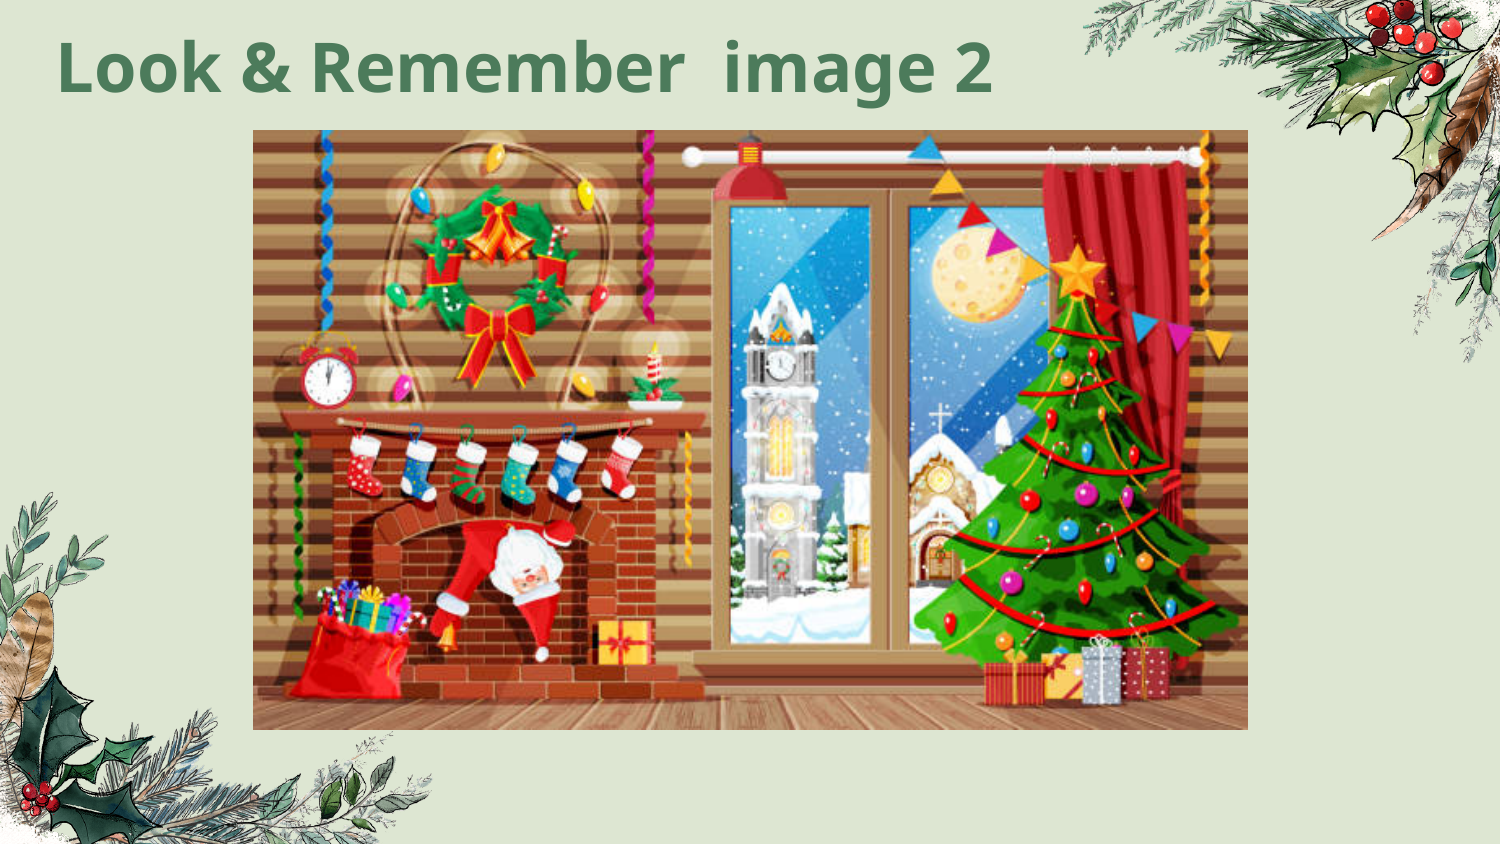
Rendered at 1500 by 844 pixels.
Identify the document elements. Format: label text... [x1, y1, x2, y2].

text_box Look & Remember image 2 [41, 16, 1114, 114]
picture [0, 0, 1500, 844]
